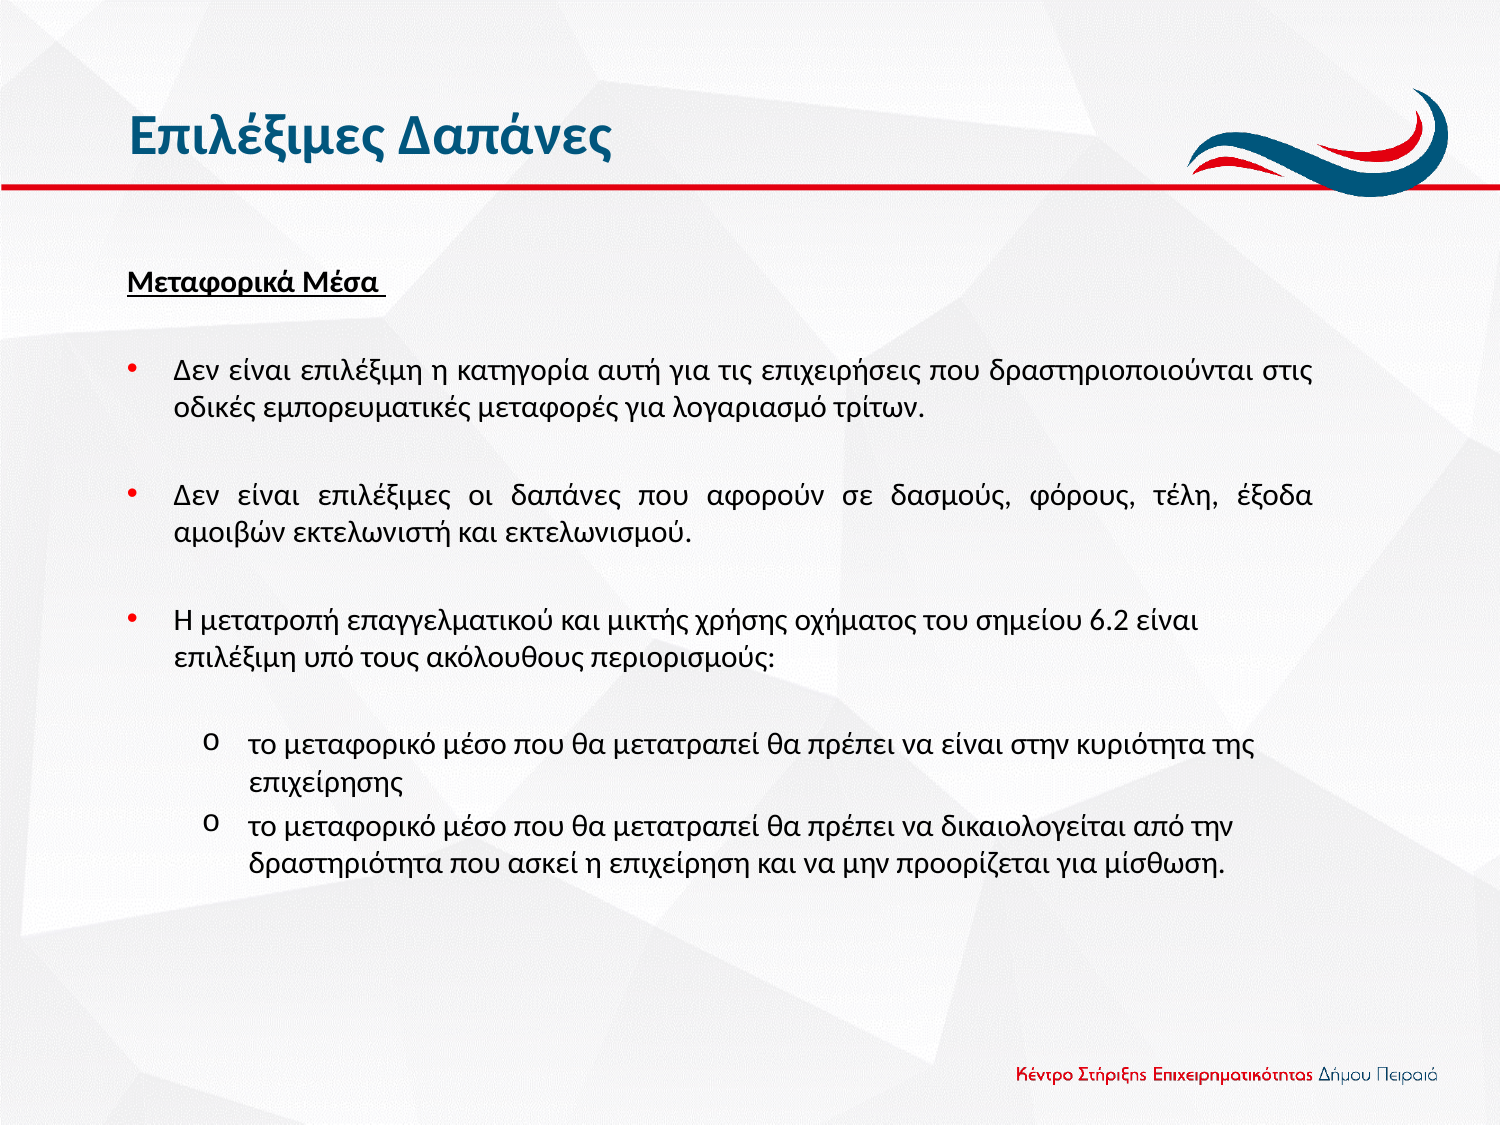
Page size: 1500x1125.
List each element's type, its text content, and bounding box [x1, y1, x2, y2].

picture [0, 0, 1500, 1125]
text_box [1454, 183, 1500, 192]
text_box [0, 183, 1181, 192]
text_box Επιλέξιμες Δαπάνες [114, 88, 628, 174]
text_box Μεταφορικά Μέσα Δεν είναι επιλέξιμη η κατηγορία αυτή για τις επιχειρήσεις που δραστηριοποιούνται στις οδικές εμπορευματικές μεταφορές για λογαριασμό τρίτων. Δεν είναι επιλέξιμες οι δαπάνες που αφορούν σε δασμούς, φόρους, τέλη, έξοδα αμοιβών εκτελωνιστή και εκτελωνισμού. Η μετατροπή επαγγελματικού και μικτής χρήσης οχήματος του σημείου 6.2 είναι επιλέξιμη υπό τους ακόλουθους περιορισμούς: το μεταφορικό μέσο που θα μετατραπεί θα πρέπει να είναι στην κυριότητα της επιχείρησης το μεταφορικό μέσο που θα μετατραπεί θα πρέπει να δικαιολογείται από την δραστηριότητα που ασκεί η επιχείρηση και να μην προορίζεται για μίσθωση. [112, 254, 1329, 888]
